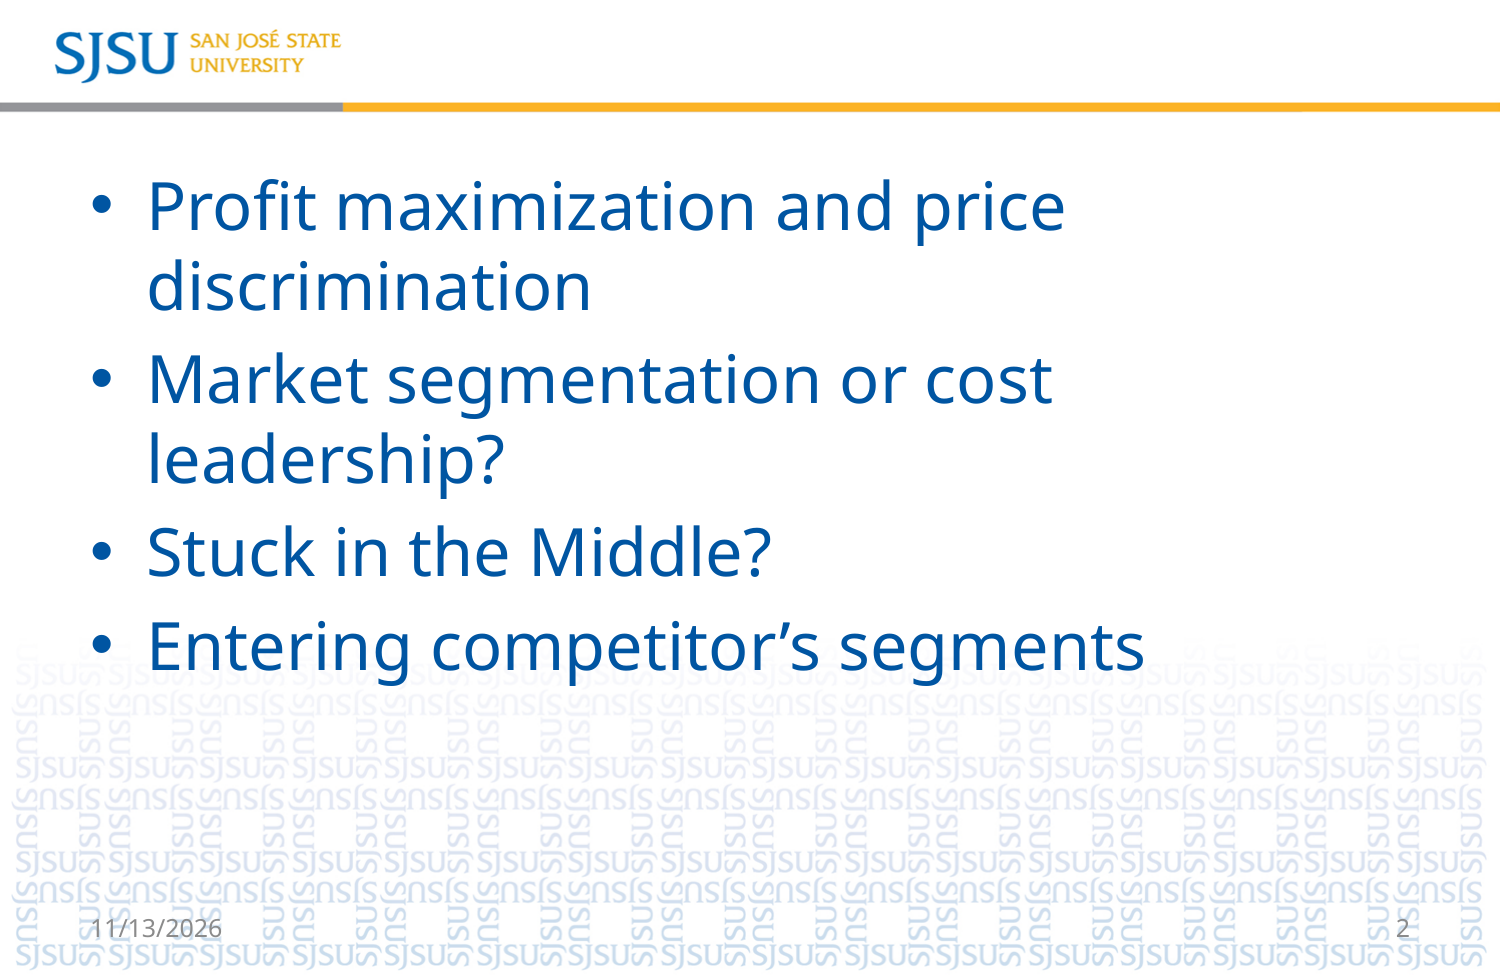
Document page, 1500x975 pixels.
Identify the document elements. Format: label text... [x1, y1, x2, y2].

picture [0, 0, 1500, 975]
slide_number 2 [1074, 903, 1425, 956]
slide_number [75, 903, 425, 956]
list Profit maximization and price discrimination Market segmentation or cost leadership? Stuck in the Middle? Entering competitor’s segments [75, 156, 1425, 871]
